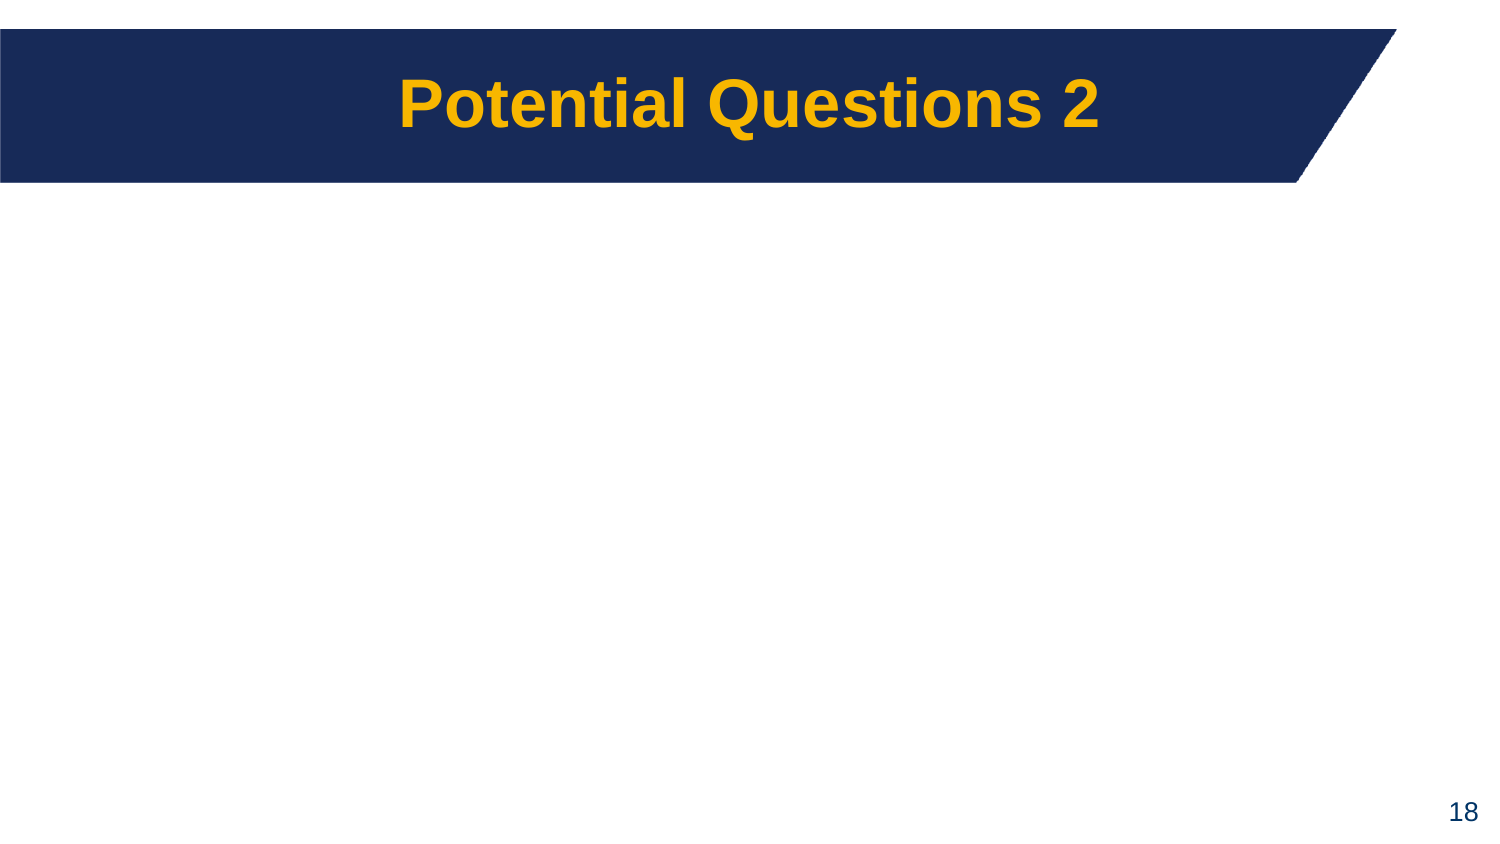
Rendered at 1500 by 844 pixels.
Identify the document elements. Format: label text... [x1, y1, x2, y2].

slide_number ‹#› [1403, 779, 1494, 844]
picture [0, 29, 1397, 183]
title Potential Questions 2 [103, 44, 1397, 166]
